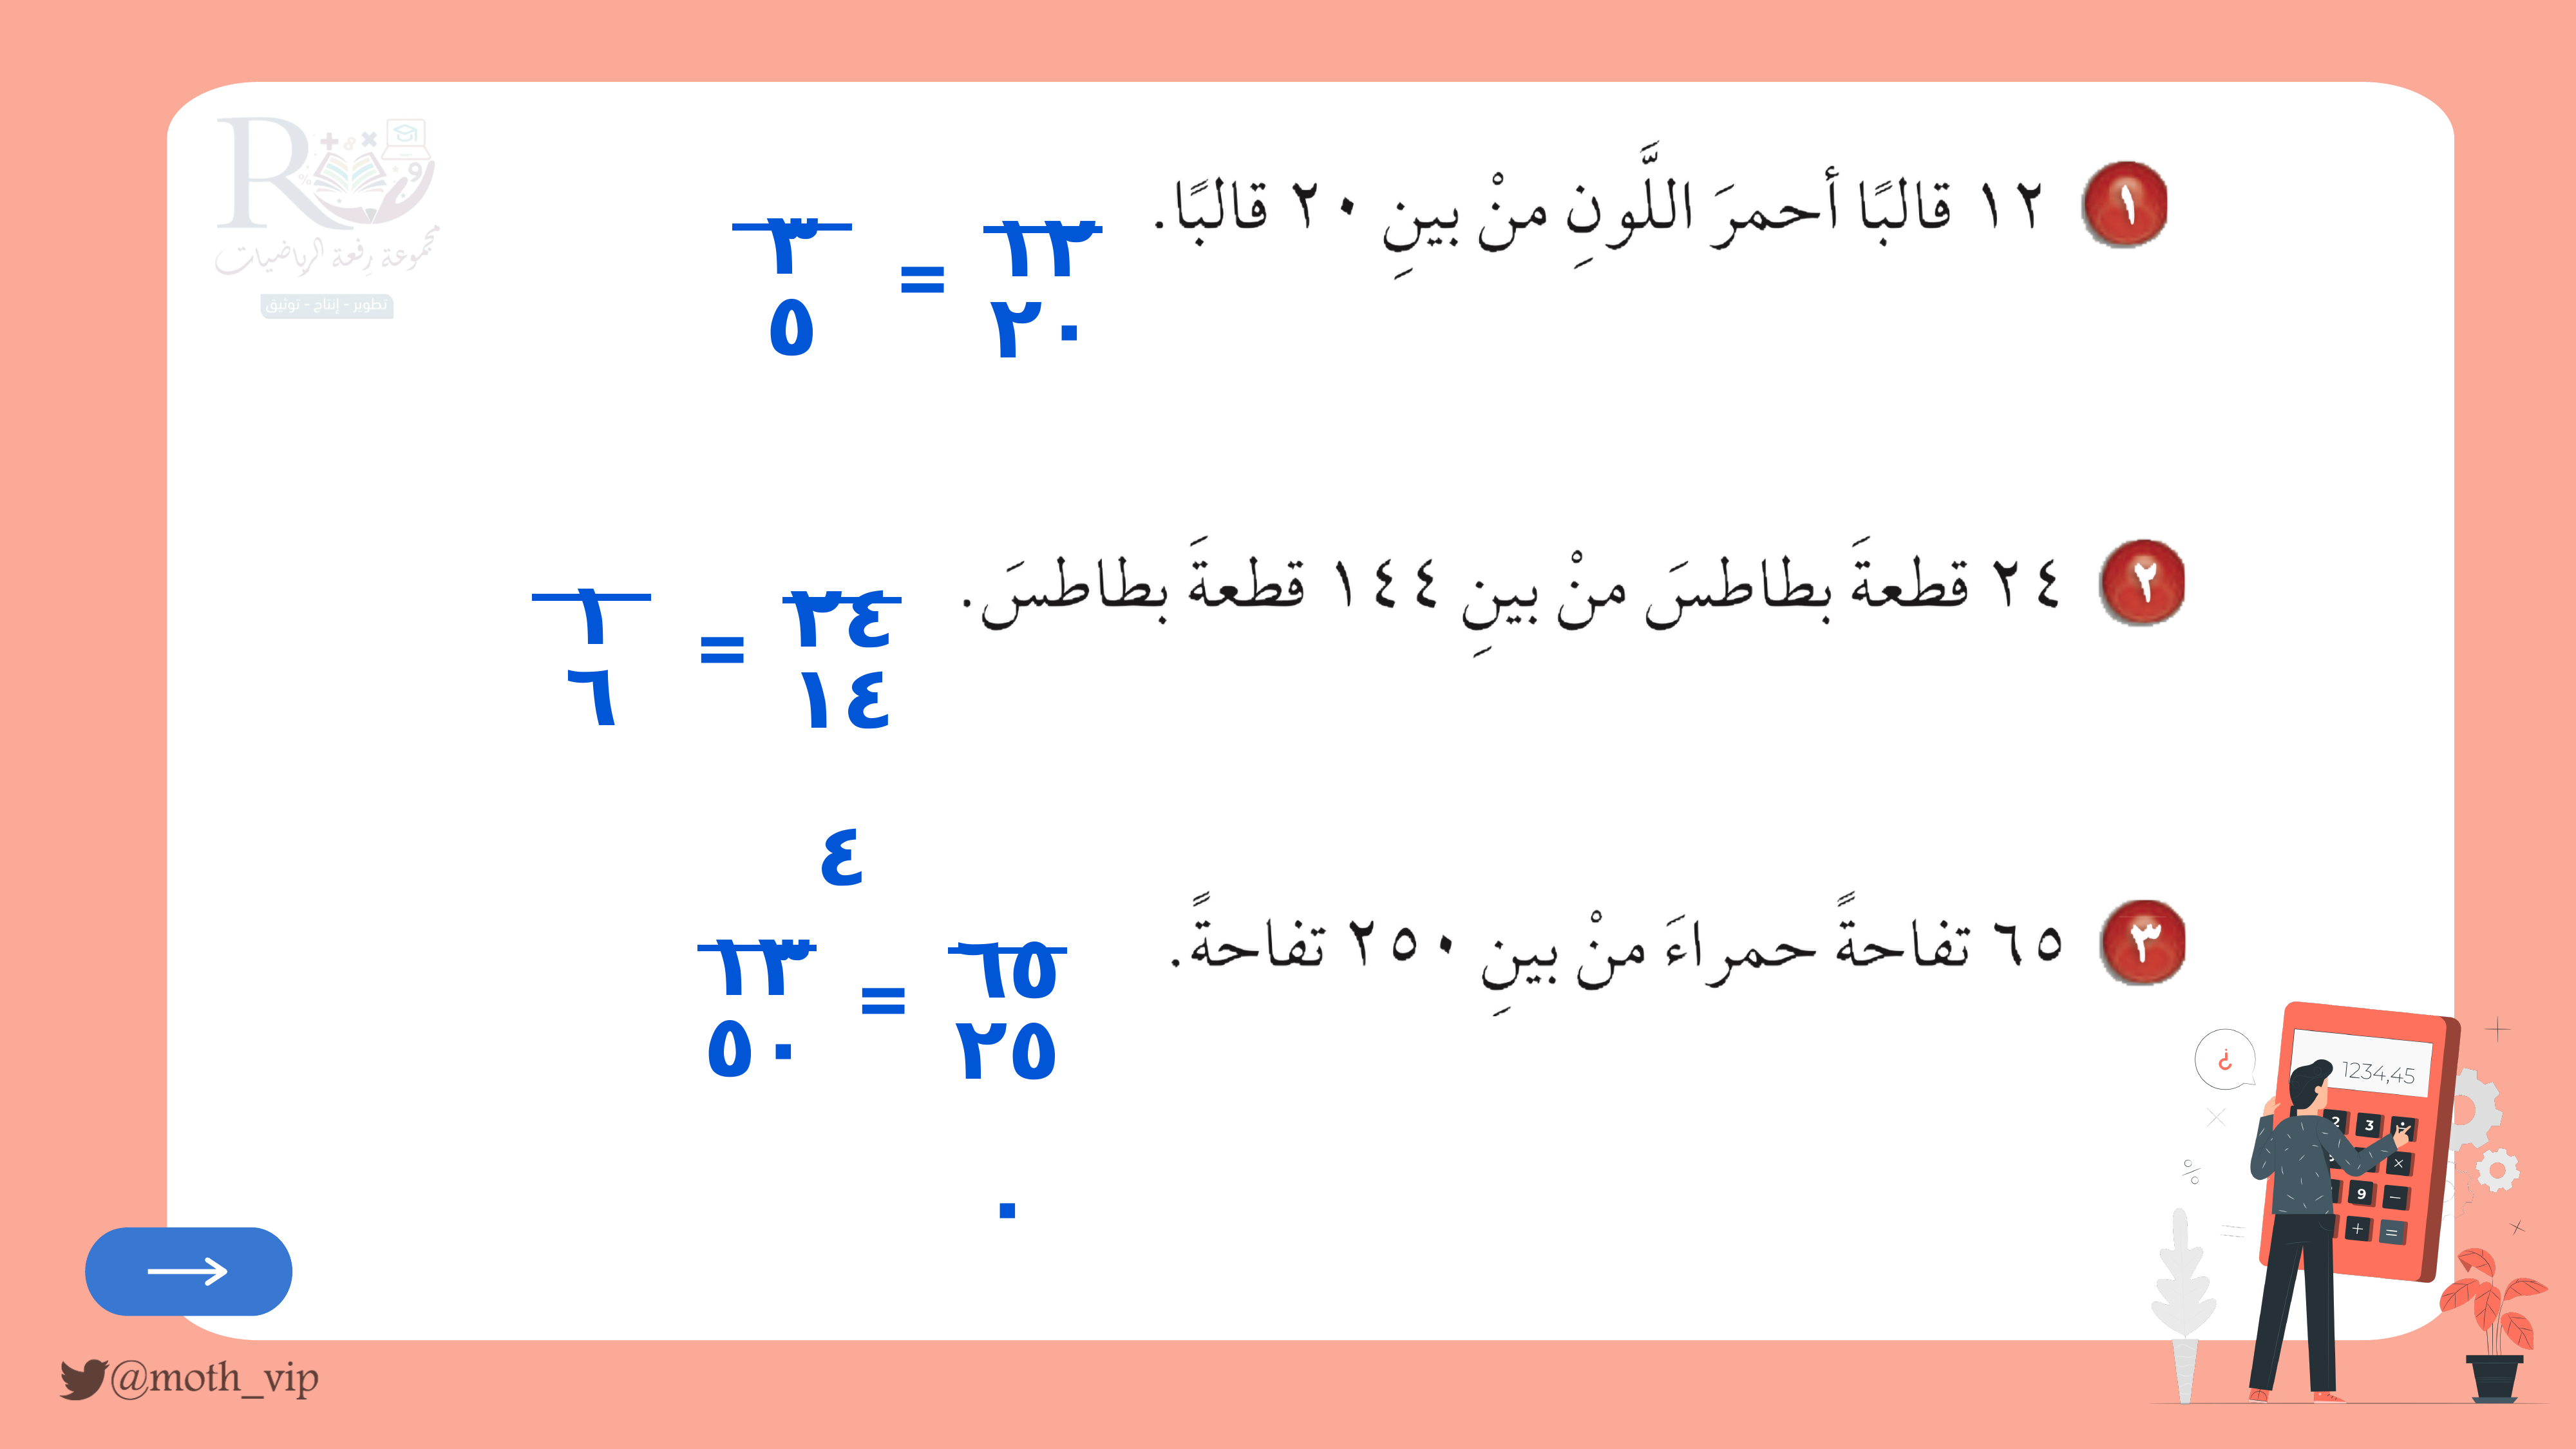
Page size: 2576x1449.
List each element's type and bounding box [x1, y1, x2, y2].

picture [1144, 135, 2211, 305]
picture [943, 514, 2211, 666]
text_box [657, 842, 952, 1036]
text_box [491, 491, 823, 685]
text_box [742, 495, 943, 688]
text_box [943, 124, 1144, 317]
picture [1109, 864, 2576, 1427]
text_box [907, 845, 1109, 1039]
text_box [692, 121, 1024, 315]
text_box [84, 1227, 293, 1316]
